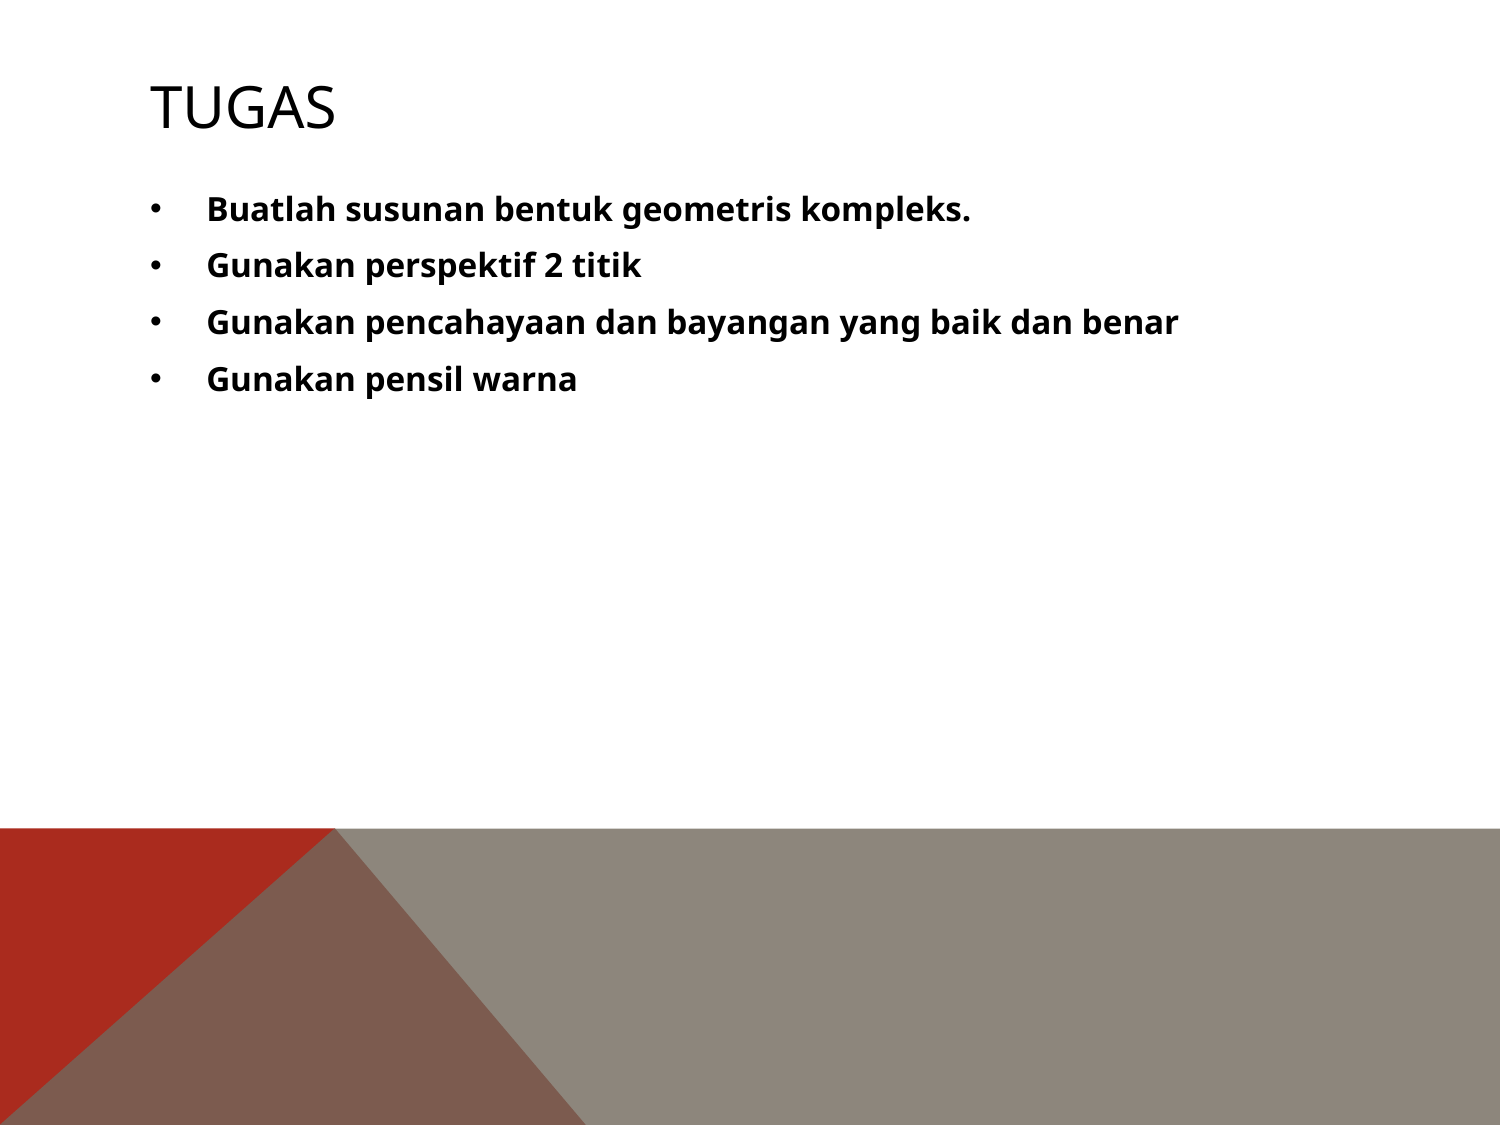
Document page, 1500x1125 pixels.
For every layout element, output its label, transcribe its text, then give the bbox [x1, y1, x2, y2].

title TUGAS [135, 60, 1369, 150]
list Buatlah susunan bentuk geometris kompleks. Gunakan perspektif 2 titik Gunakan pencahayaan dan bayangan yang baik dan benar Gunakan pensil warna [135, 180, 1369, 768]
